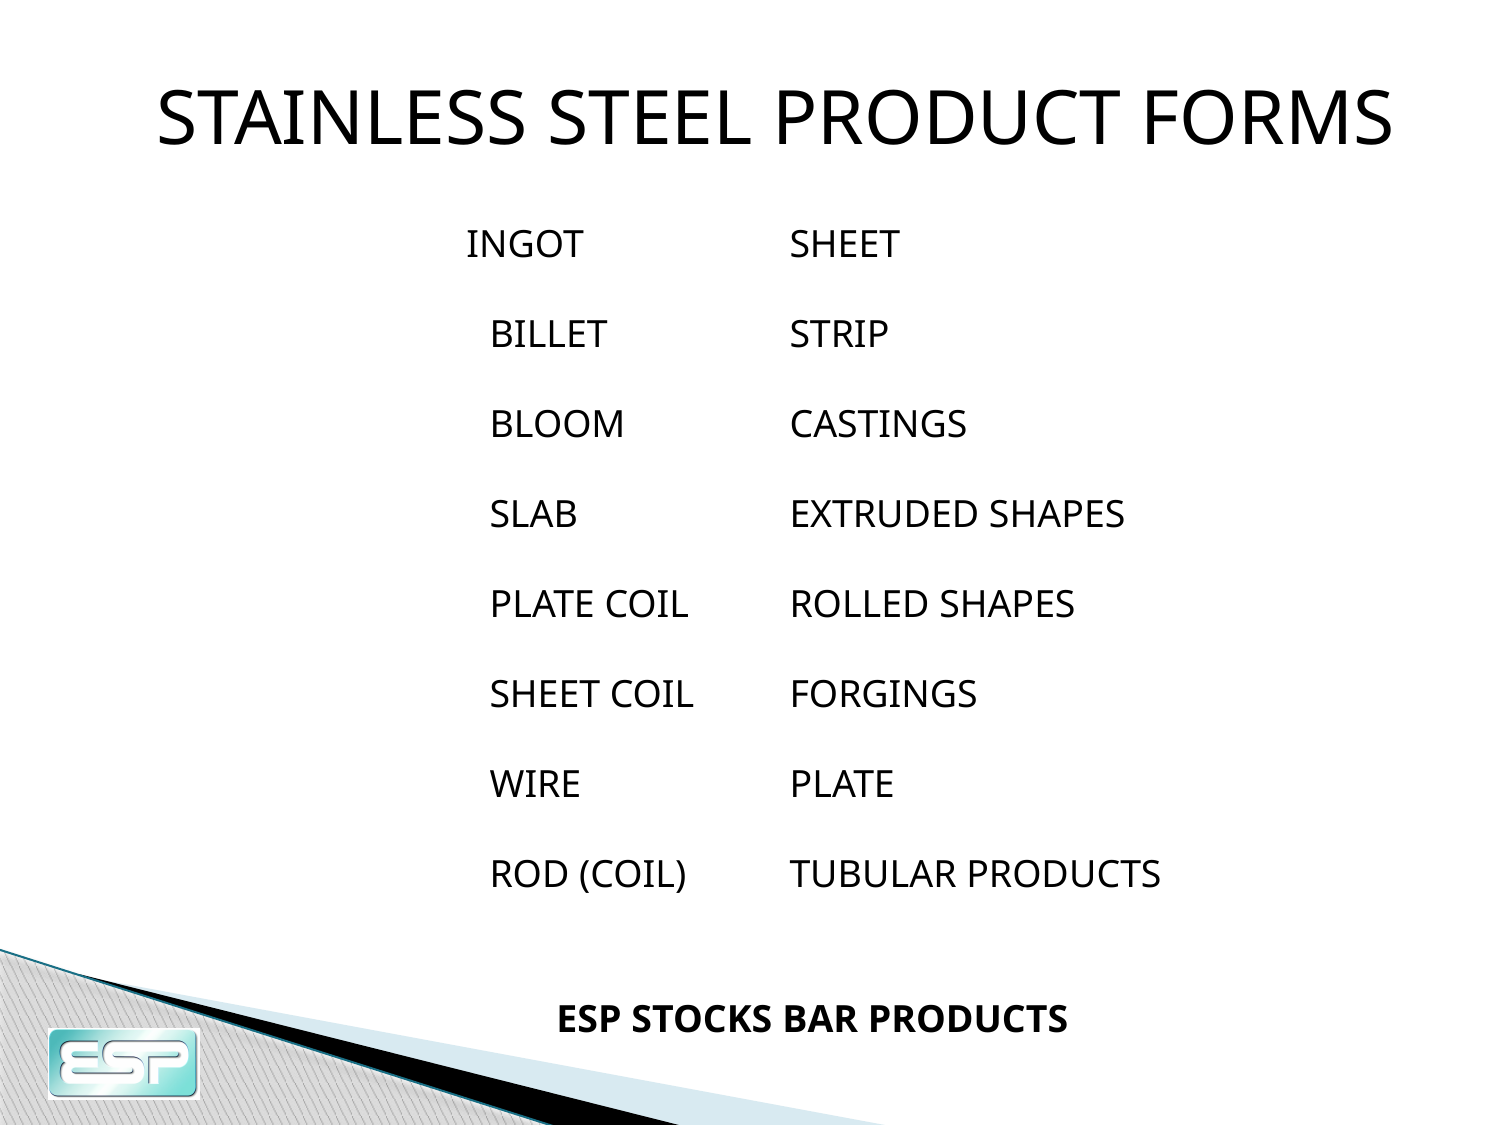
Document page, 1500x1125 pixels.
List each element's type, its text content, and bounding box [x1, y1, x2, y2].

text_box STAINLESS STEEL PRODUCT FORMS [62, 62, 1438, 168]
text_box INGOT SHEET BILLET STRIP BLOOM CASTINGS SLAB EXTRUDED SHAPES PLATE COIL ROLLED SHAPES SHEET COIL FORGINGS WIRE PLATE ROD (COIL) TUBULAR PRODUCTS [174, 212, 1450, 903]
text_box ESP STOCKS BAR PRODUCTS [512, 987, 1450, 1048]
picture [48, 1027, 201, 1101]
